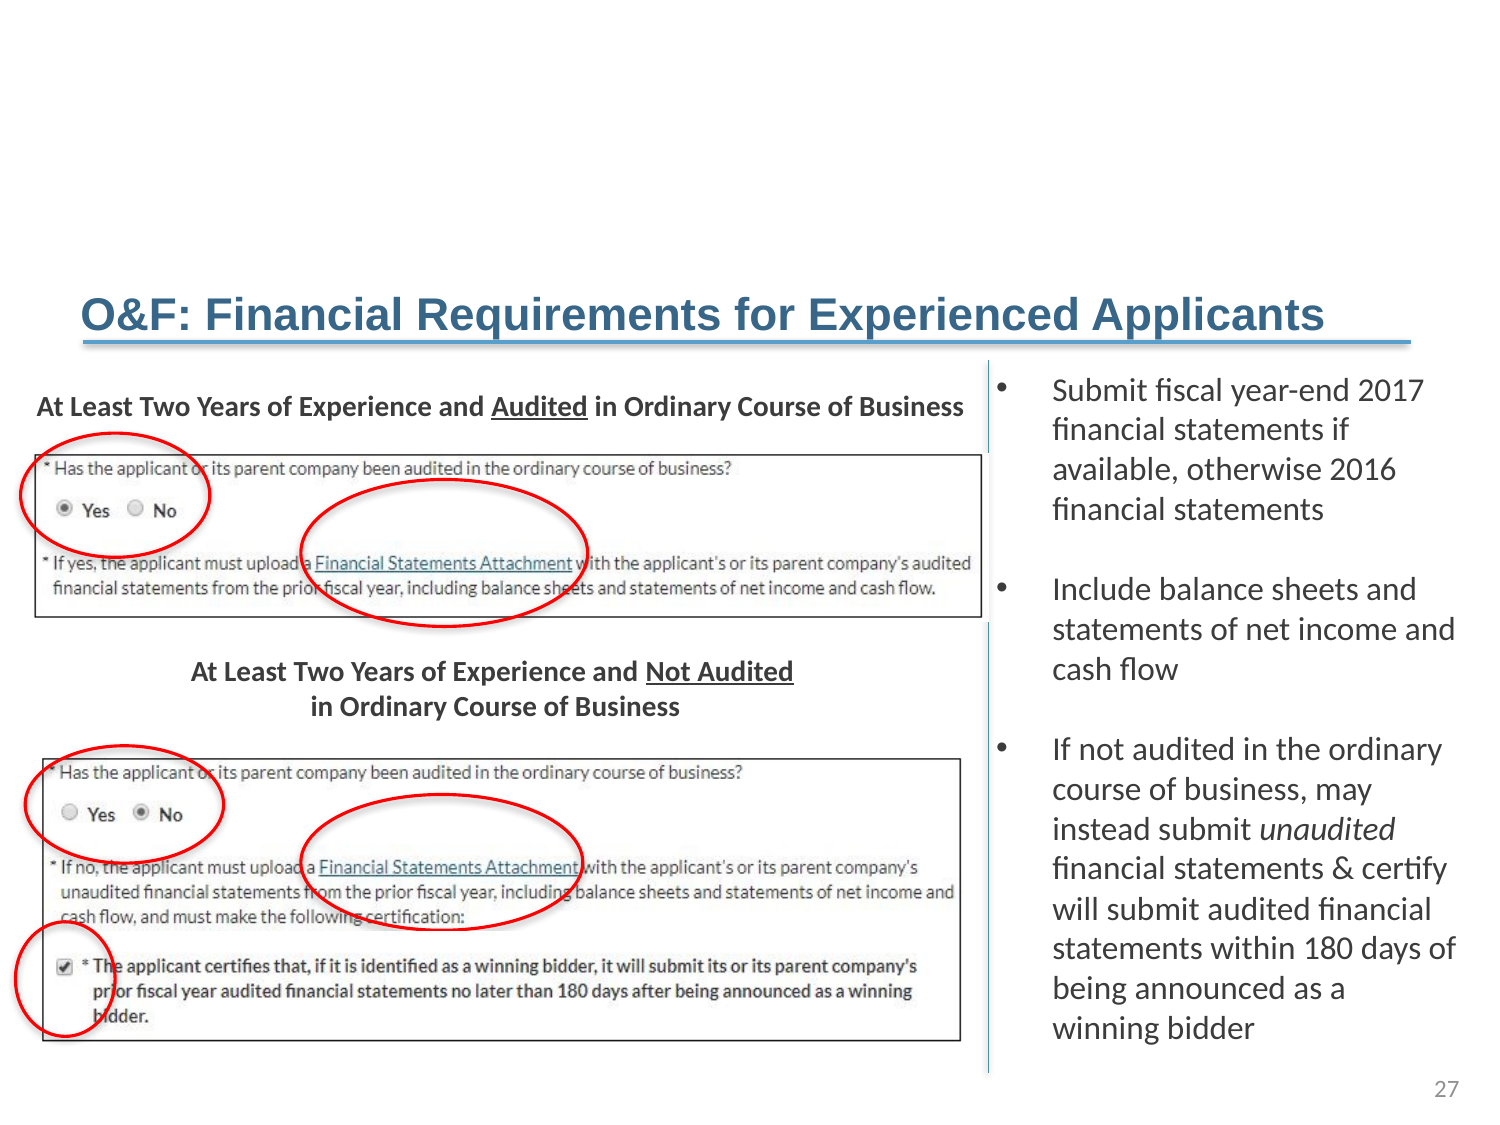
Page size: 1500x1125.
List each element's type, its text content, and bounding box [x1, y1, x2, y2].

text_box Submit fiscal year-end 2017 financial statements if available, otherwise 2016 financial statements Include balance sheets and statements of net income and cash flow If not audited in the ordinary course of business, may instead submit unaudited financial statements & certify will submit audited financial statements within 180 days of being announced as a winning bidder [981, 360, 1475, 1093]
text_box [19, 472, 26, 518]
picture [40, 757, 968, 1048]
text_box [68, 744, 181, 755]
text_box [14, 932, 35, 1026]
text_box [45, 432, 185, 452]
slide_number 27 [1137, 1057, 1475, 1118]
title O&F: Financial Requirements for Experienced Applicants [65, 276, 1434, 378]
text_box At Least Two Years of Experience and Audited in Ordinary Course of Business [21, 379, 983, 430]
text_box At Least Two Years of Experience and Not Audited in Ordinary Course of Business [15, 644, 976, 730]
text_box [24, 777, 35, 832]
picture [31, 453, 989, 622]
